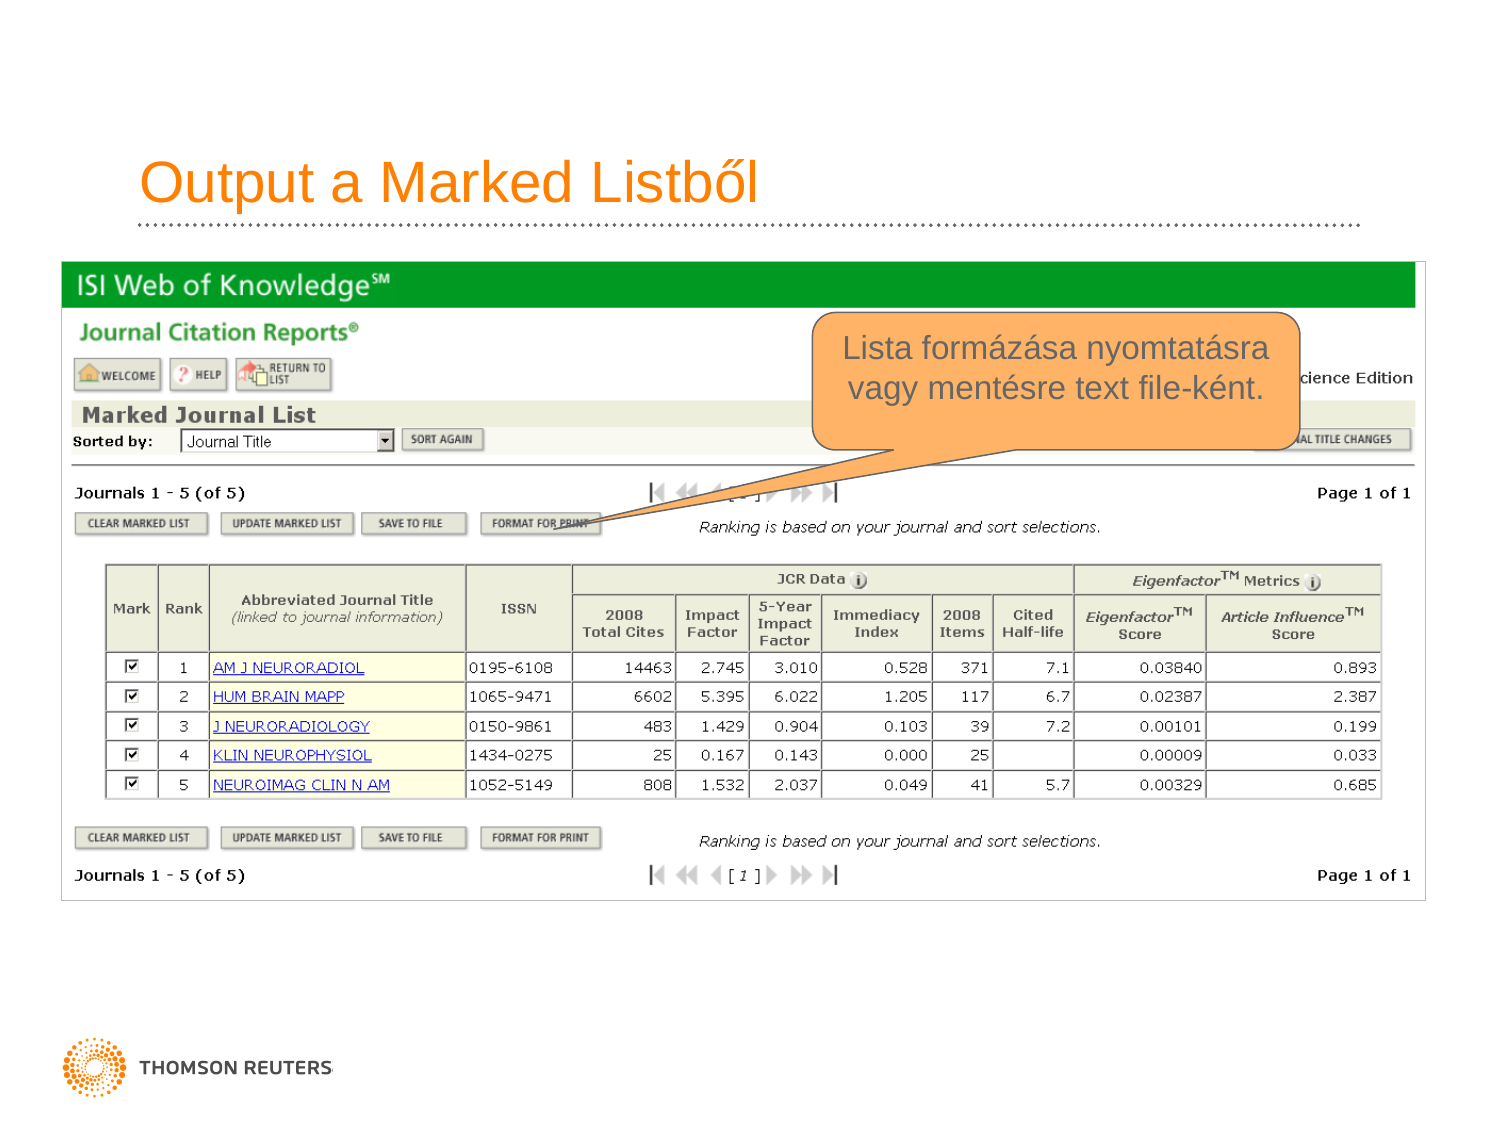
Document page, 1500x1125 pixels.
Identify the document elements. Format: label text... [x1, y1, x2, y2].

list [62, 262, 1425, 901]
picture [60, 1035, 333, 1124]
title Output a Marked Listből [139, 74, 1362, 216]
